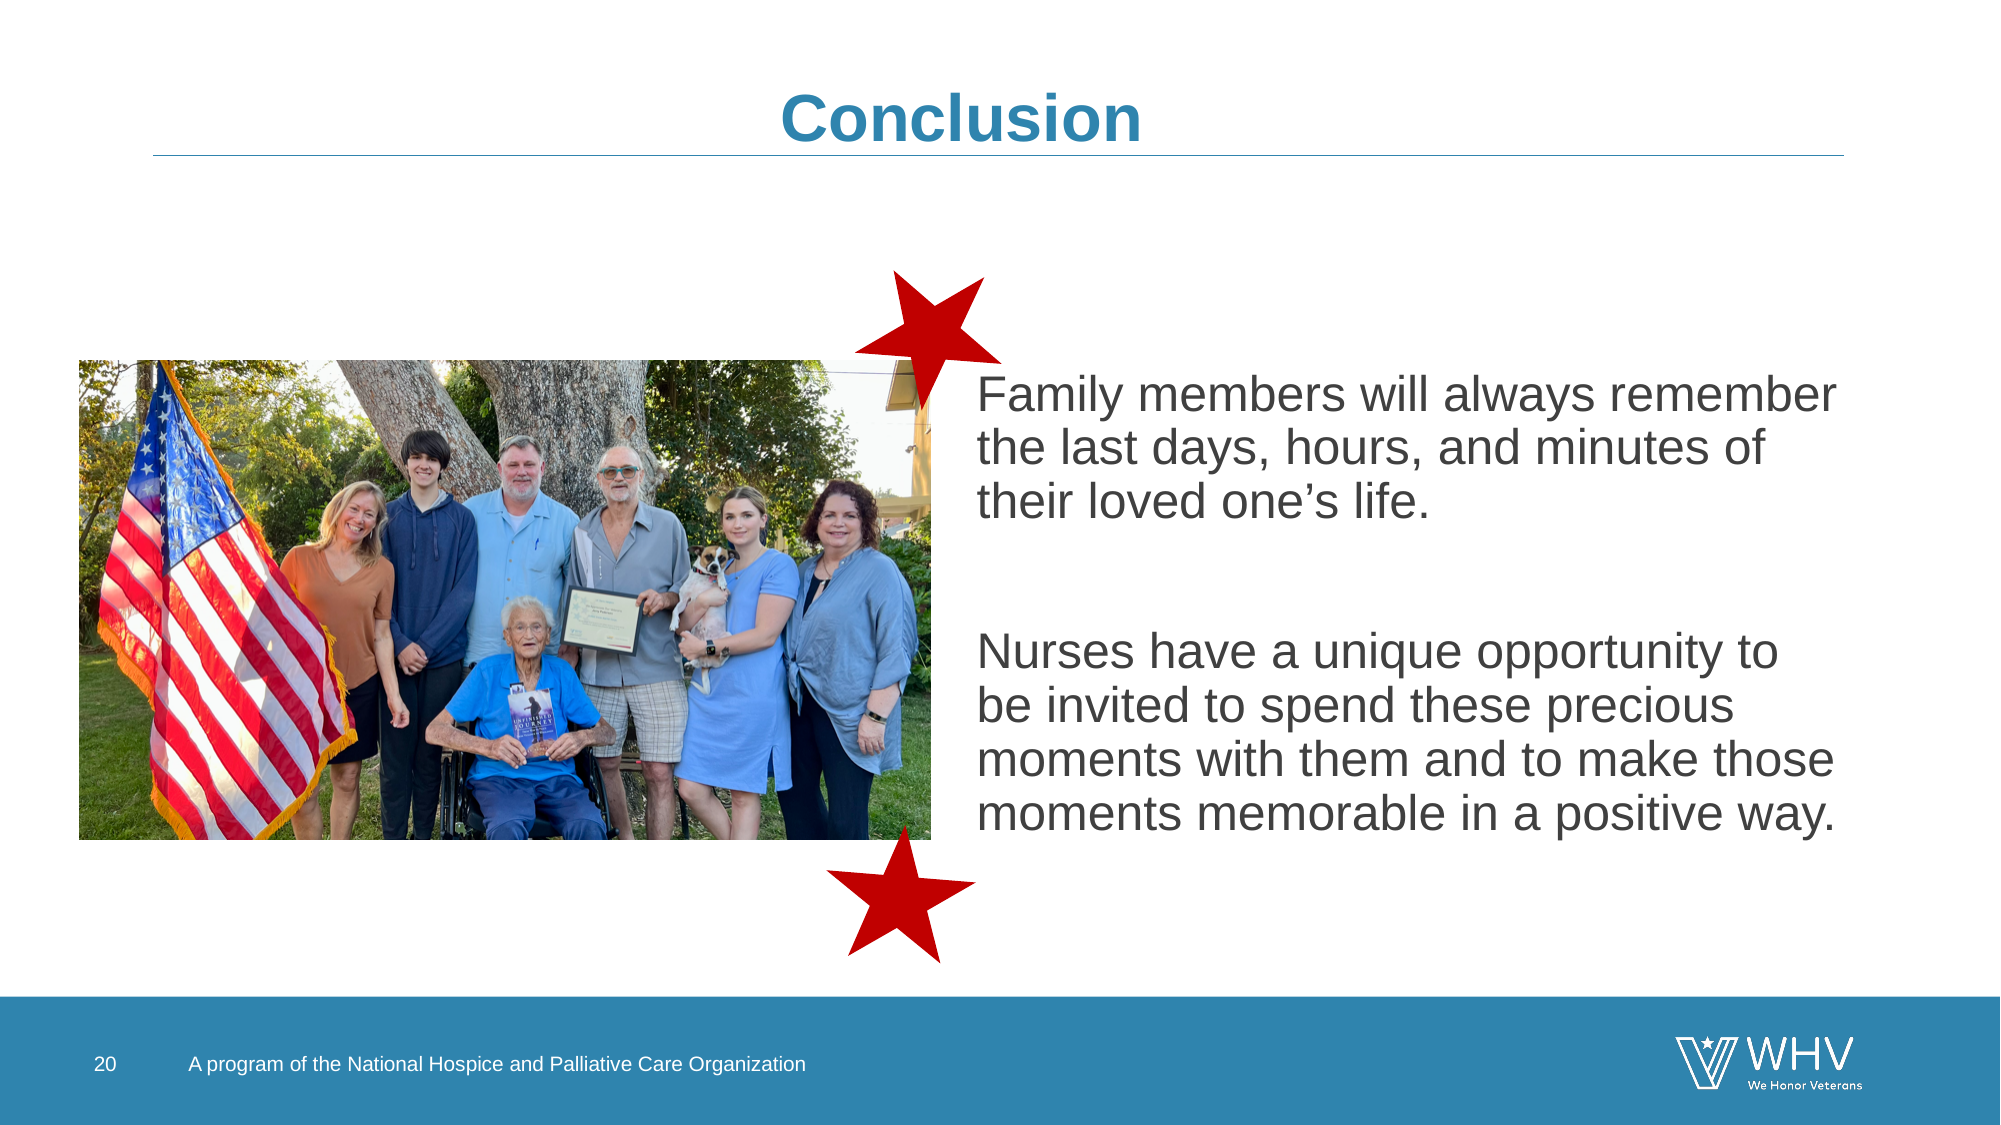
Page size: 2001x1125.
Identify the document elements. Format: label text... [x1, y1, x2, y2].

title Conclusion [74, 62, 1849, 178]
picture [78, 360, 931, 840]
text_box [851, 267, 1005, 394]
list Family members will always remember the last days, hours, and minutes of their loved one’s life. Nurses have a unique opportunity to be invited to spend these precious moments with them and to make those moments memorable in a positive way. [961, 360, 1863, 962]
slide_number A program of the National Hospice and Palliative Care Organization [173, 1042, 869, 1103]
slide_number 20 [79, 1042, 154, 1103]
text_box [823, 840, 980, 967]
